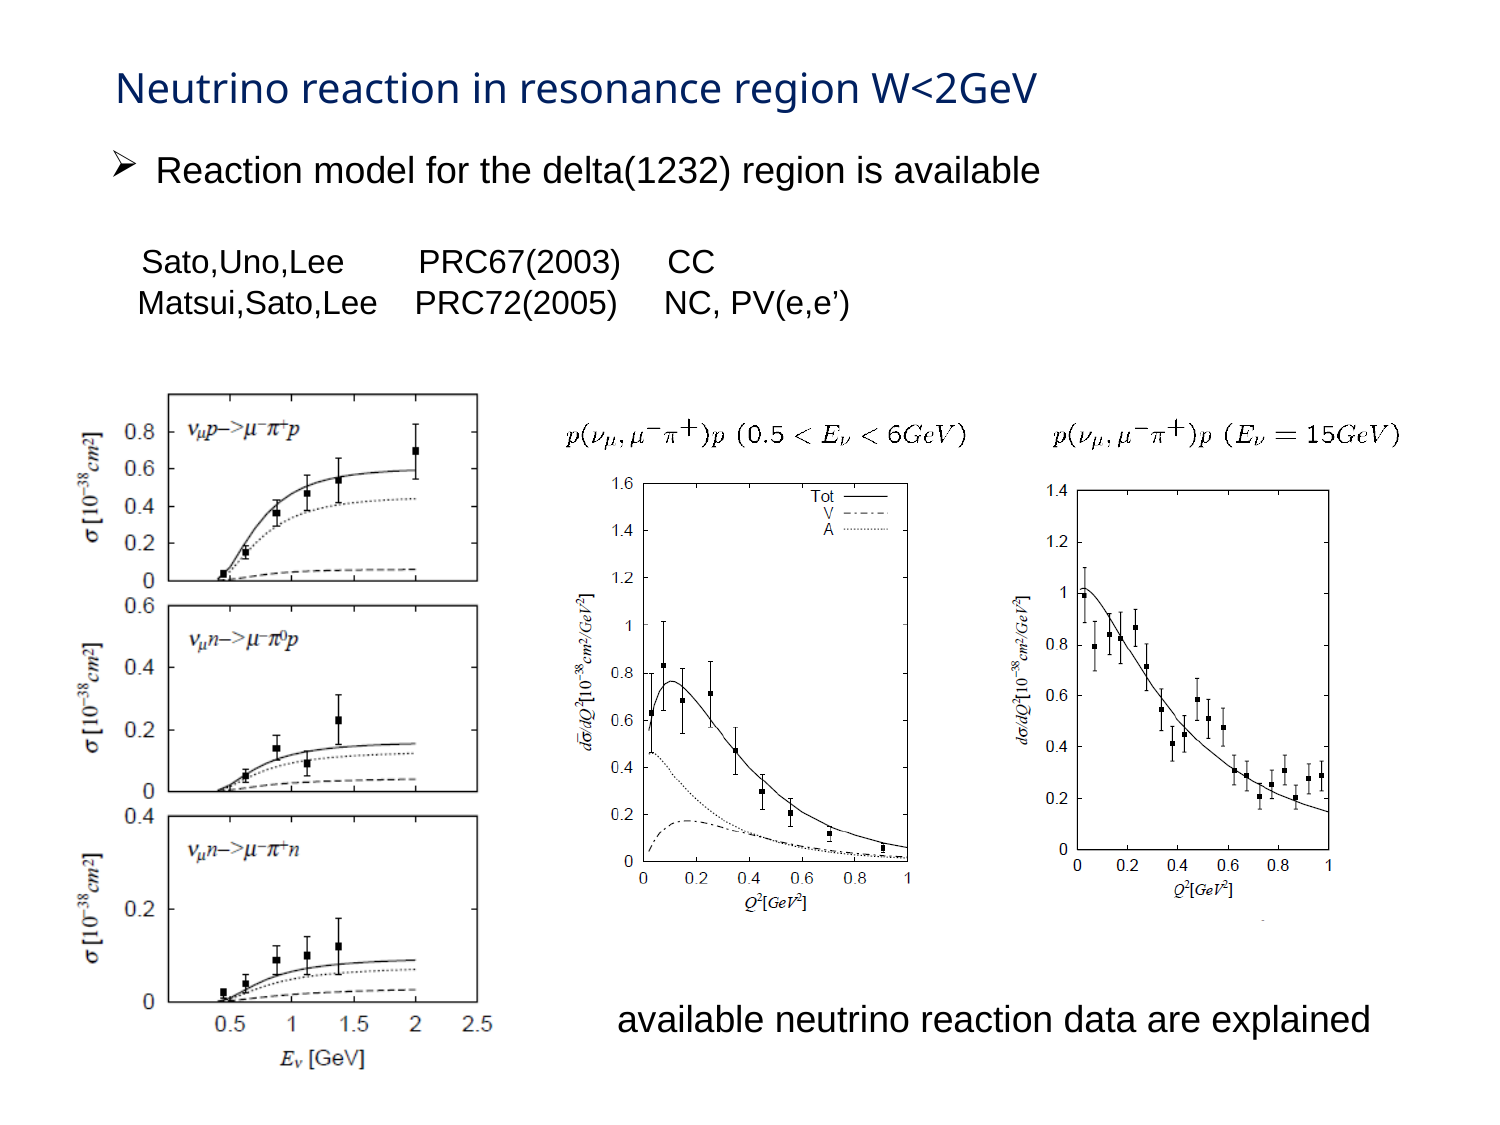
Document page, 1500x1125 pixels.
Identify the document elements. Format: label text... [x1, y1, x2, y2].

picture [564, 418, 967, 450]
picture [564, 468, 938, 935]
text_box Neutrino reaction in resonance region W<2GeV [100, 54, 1247, 120]
picture [997, 468, 1353, 921]
picture [52, 374, 525, 1093]
picture [1051, 418, 1399, 450]
text_box available neutrino reaction data are explained [602, 987, 1447, 1048]
text_box Reaction model for the delta(1232) region is available Sato,Uno,Lee PRC67(2003) CC Matsui,Sato,Lee PRC72(2005) NC, PV(e,e’) [95, 138, 1206, 369]
